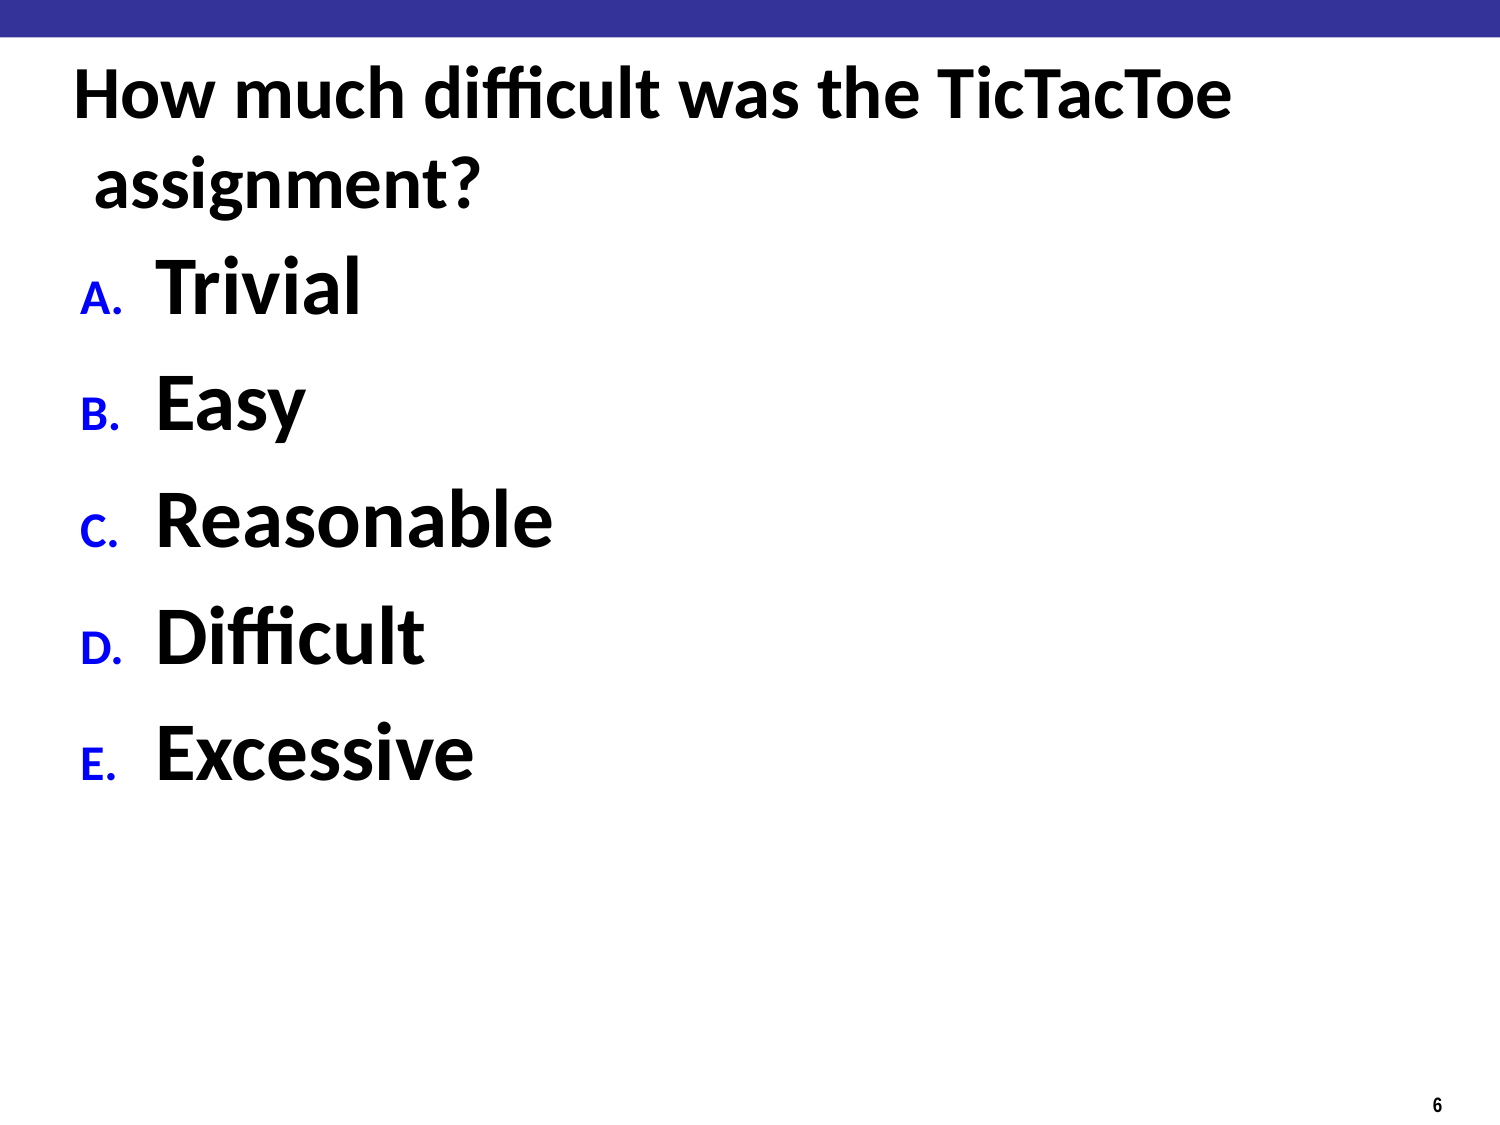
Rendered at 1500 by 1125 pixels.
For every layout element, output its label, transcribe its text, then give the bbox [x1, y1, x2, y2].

list Trivial Easy Reasonable Difficult Excessive [64, 223, 1361, 1040]
title How much difficult was the TicTacToe assignment? [58, 71, 1305, 197]
